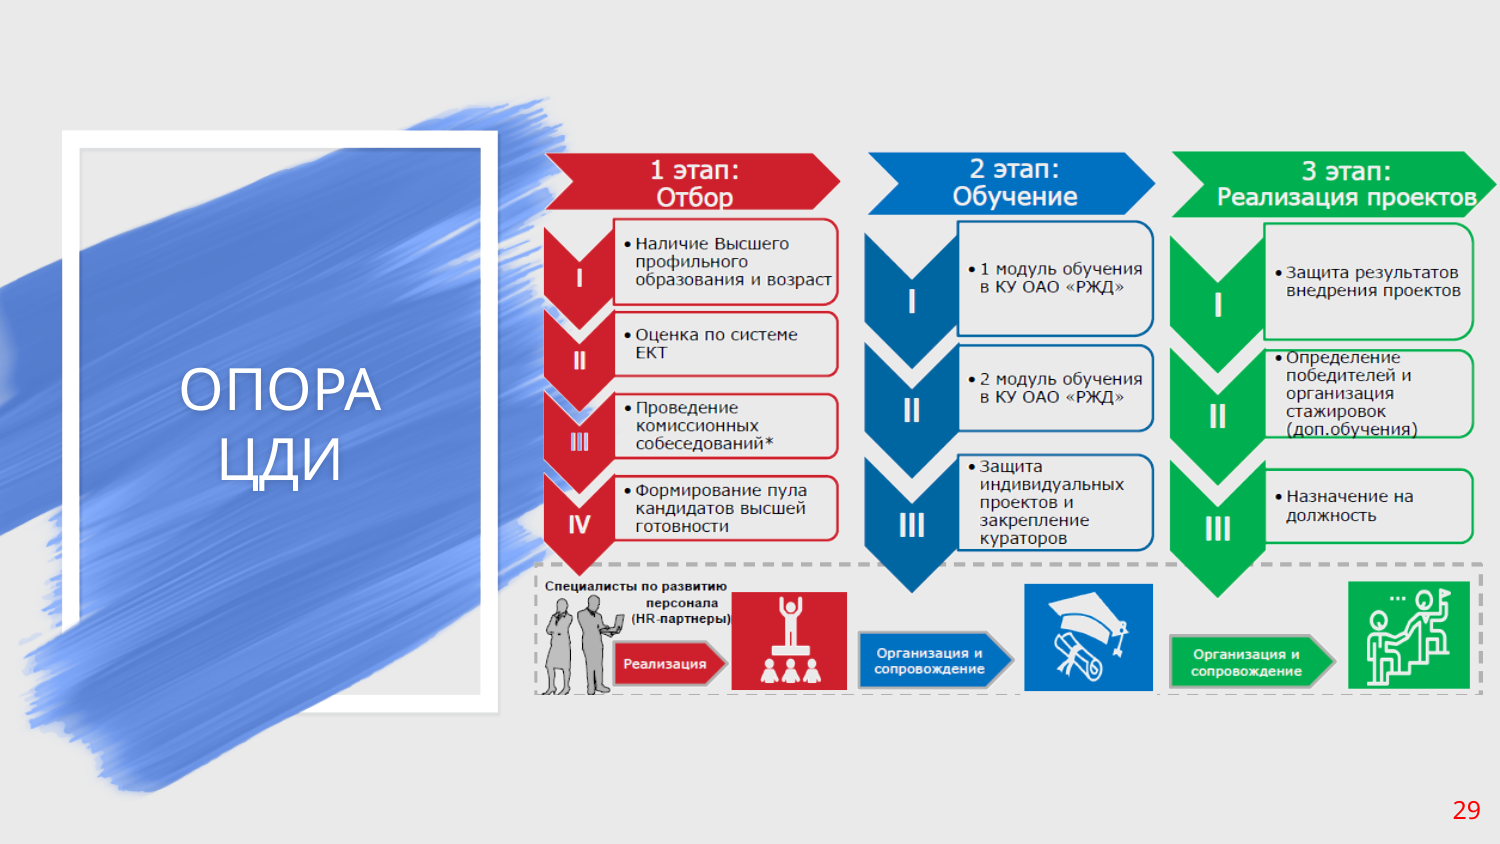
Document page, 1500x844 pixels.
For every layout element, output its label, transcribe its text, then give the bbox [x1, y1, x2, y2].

picture [0, 0, 1500, 844]
slide_number 29 [1391, 779, 1482, 844]
title ОПОРА ЦДИ [114, 149, 447, 696]
